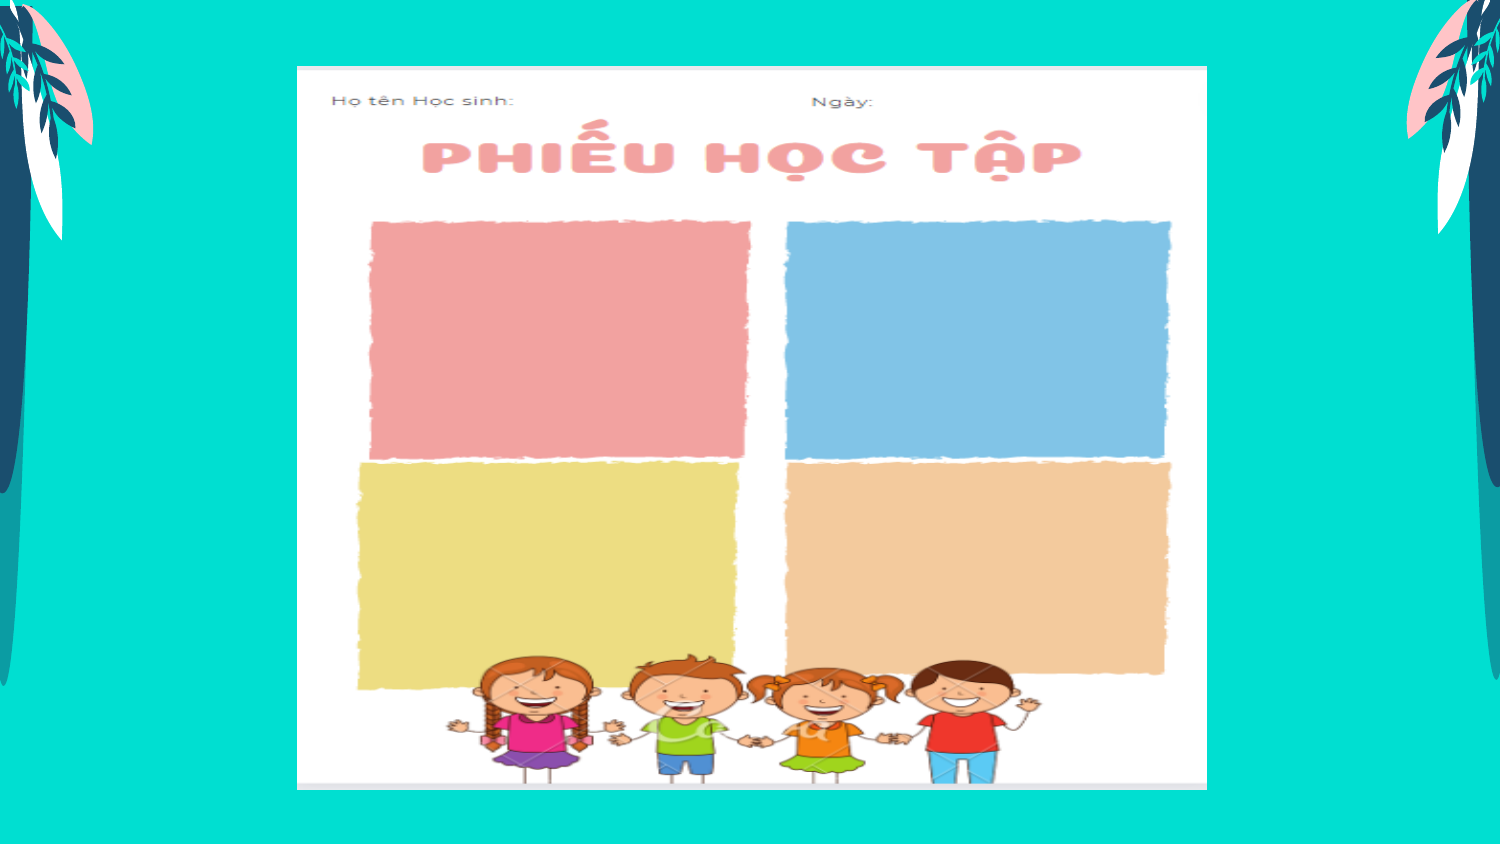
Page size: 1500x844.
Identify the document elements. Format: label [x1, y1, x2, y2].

picture [297, 66, 1207, 790]
